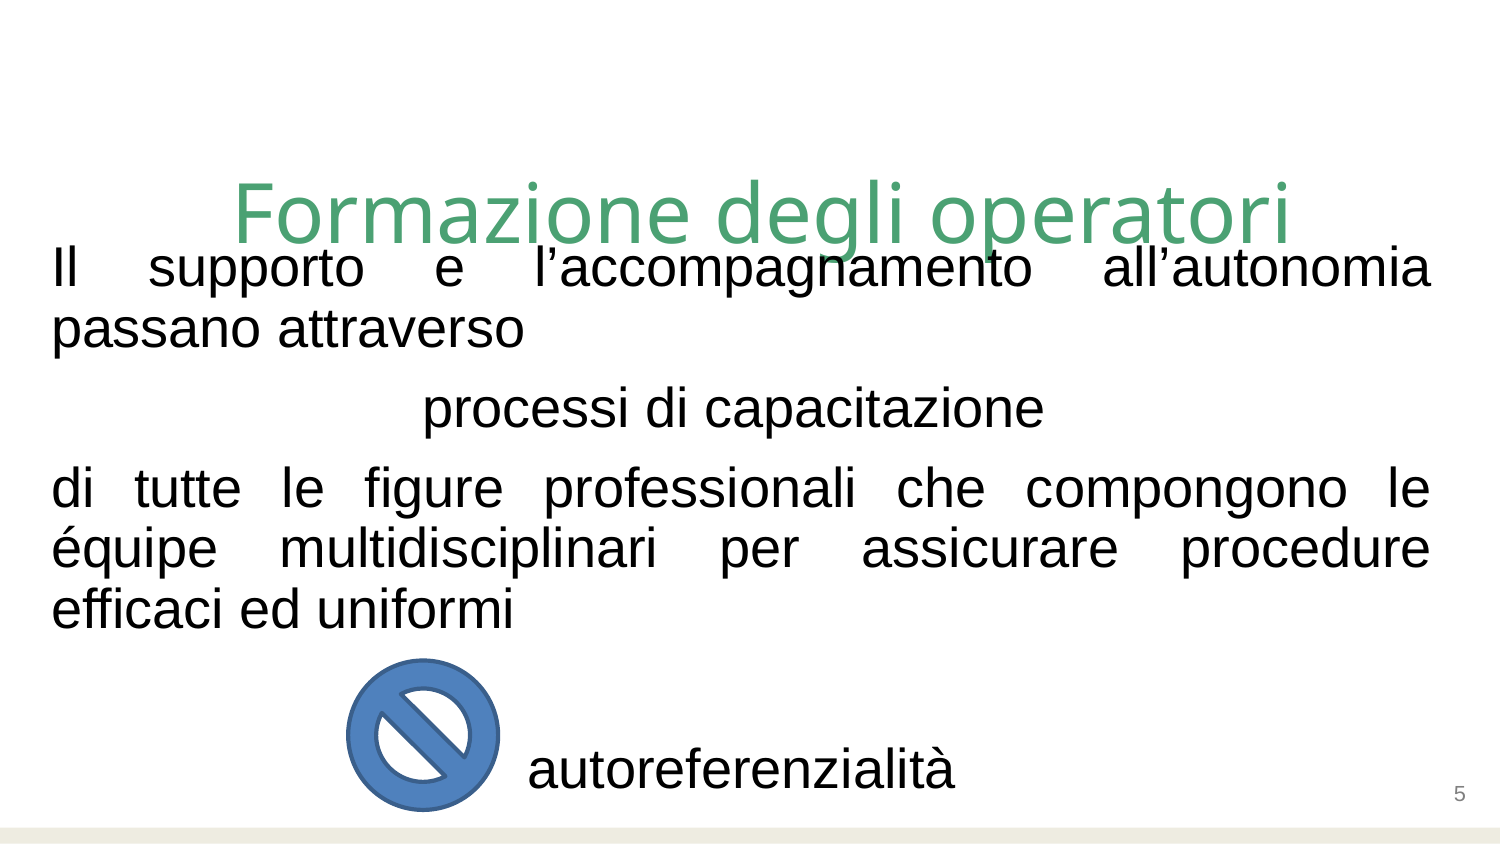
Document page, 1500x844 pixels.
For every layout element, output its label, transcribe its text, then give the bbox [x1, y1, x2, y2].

list Il supporto e l’accompagnamento all’autonomia passano attraverso processi di capacitazione di tutte le figure professionali che compongono le équipe multidisciplinari per assicurare procedure efficaci ed uniformi autoreferenzialità [51, 238, 1433, 802]
text_box 5 [1236, 772, 1481, 814]
text_box [346, 658, 501, 813]
title Formazione degli operatori [51, 162, 1449, 266]
